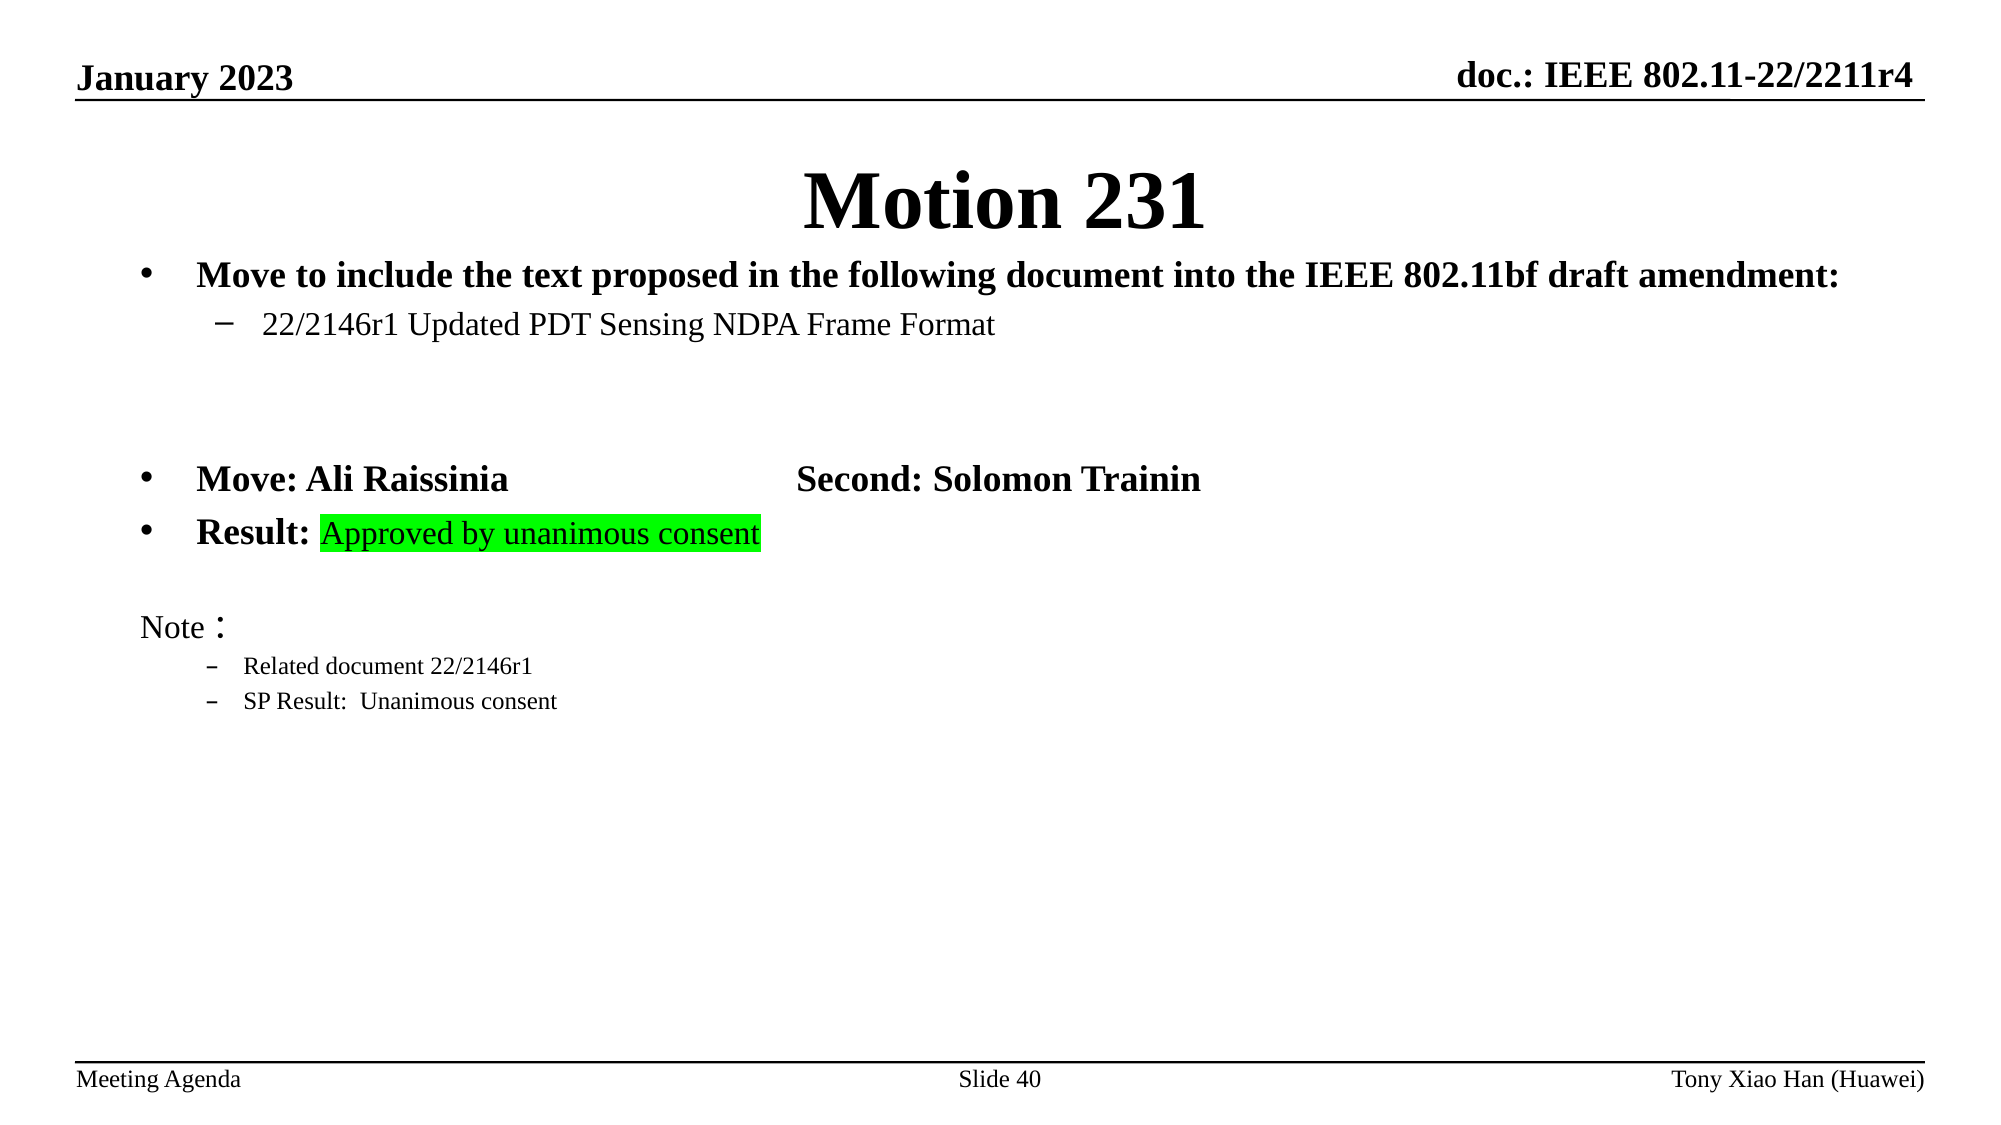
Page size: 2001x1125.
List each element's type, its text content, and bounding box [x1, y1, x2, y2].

text_box Motion 231 [368, 137, 1644, 212]
text_box Move to include the text proposed in the following document into the IEEE 802.11bf draft amendment: 22/2146r1 Updated PDT Sensing NDPA Frame Format Move: Ali Raissinia Second: Solomon Trainin Result: Approved by unanimous consent Note： Related document 22/2146r1 SP Result: Unanimous consent [125, 212, 1888, 900]
